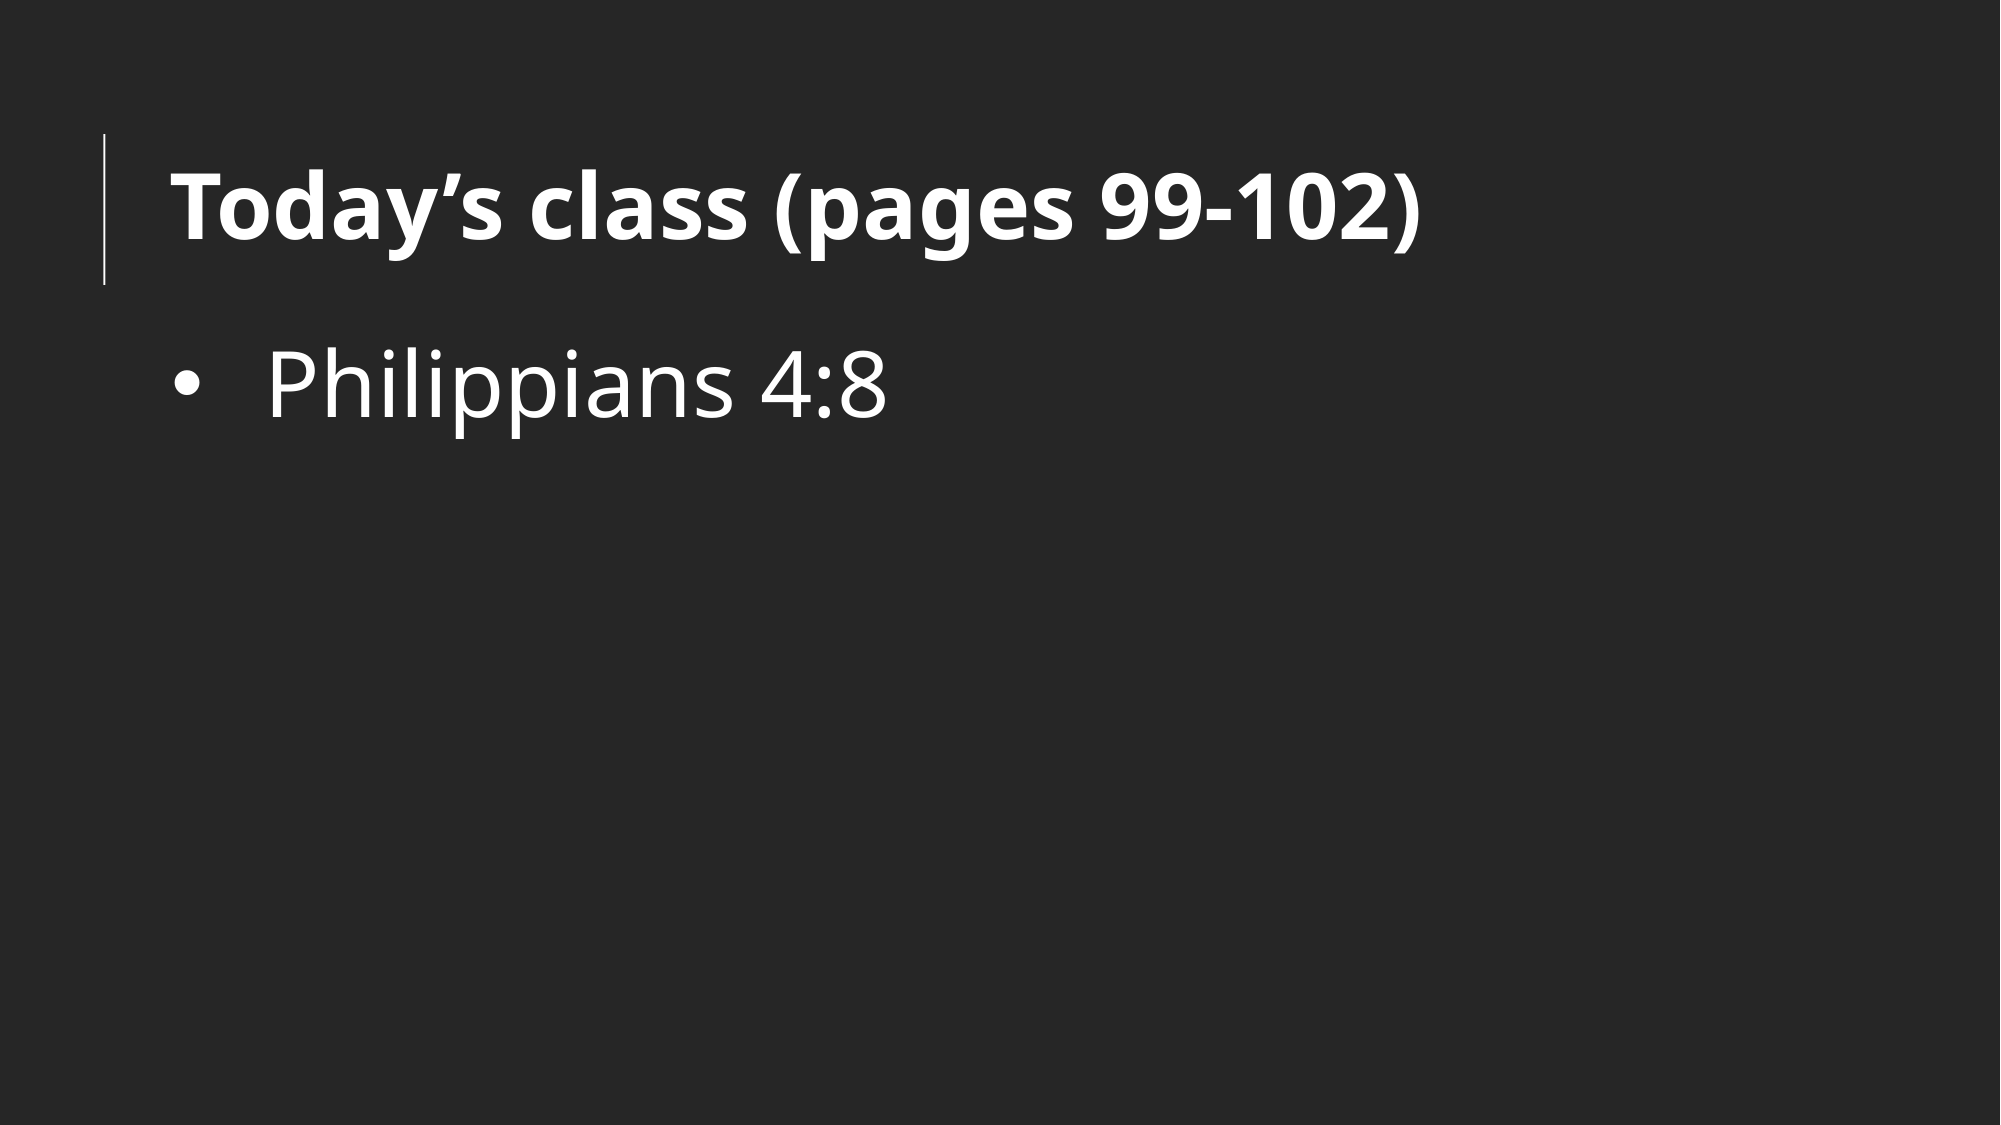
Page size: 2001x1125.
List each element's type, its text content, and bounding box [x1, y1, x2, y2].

list Philippians 4:8 [154, 330, 1952, 1008]
picture [102, 134, 107, 285]
title Today’s class (pages 99-102) [154, 111, 1821, 309]
